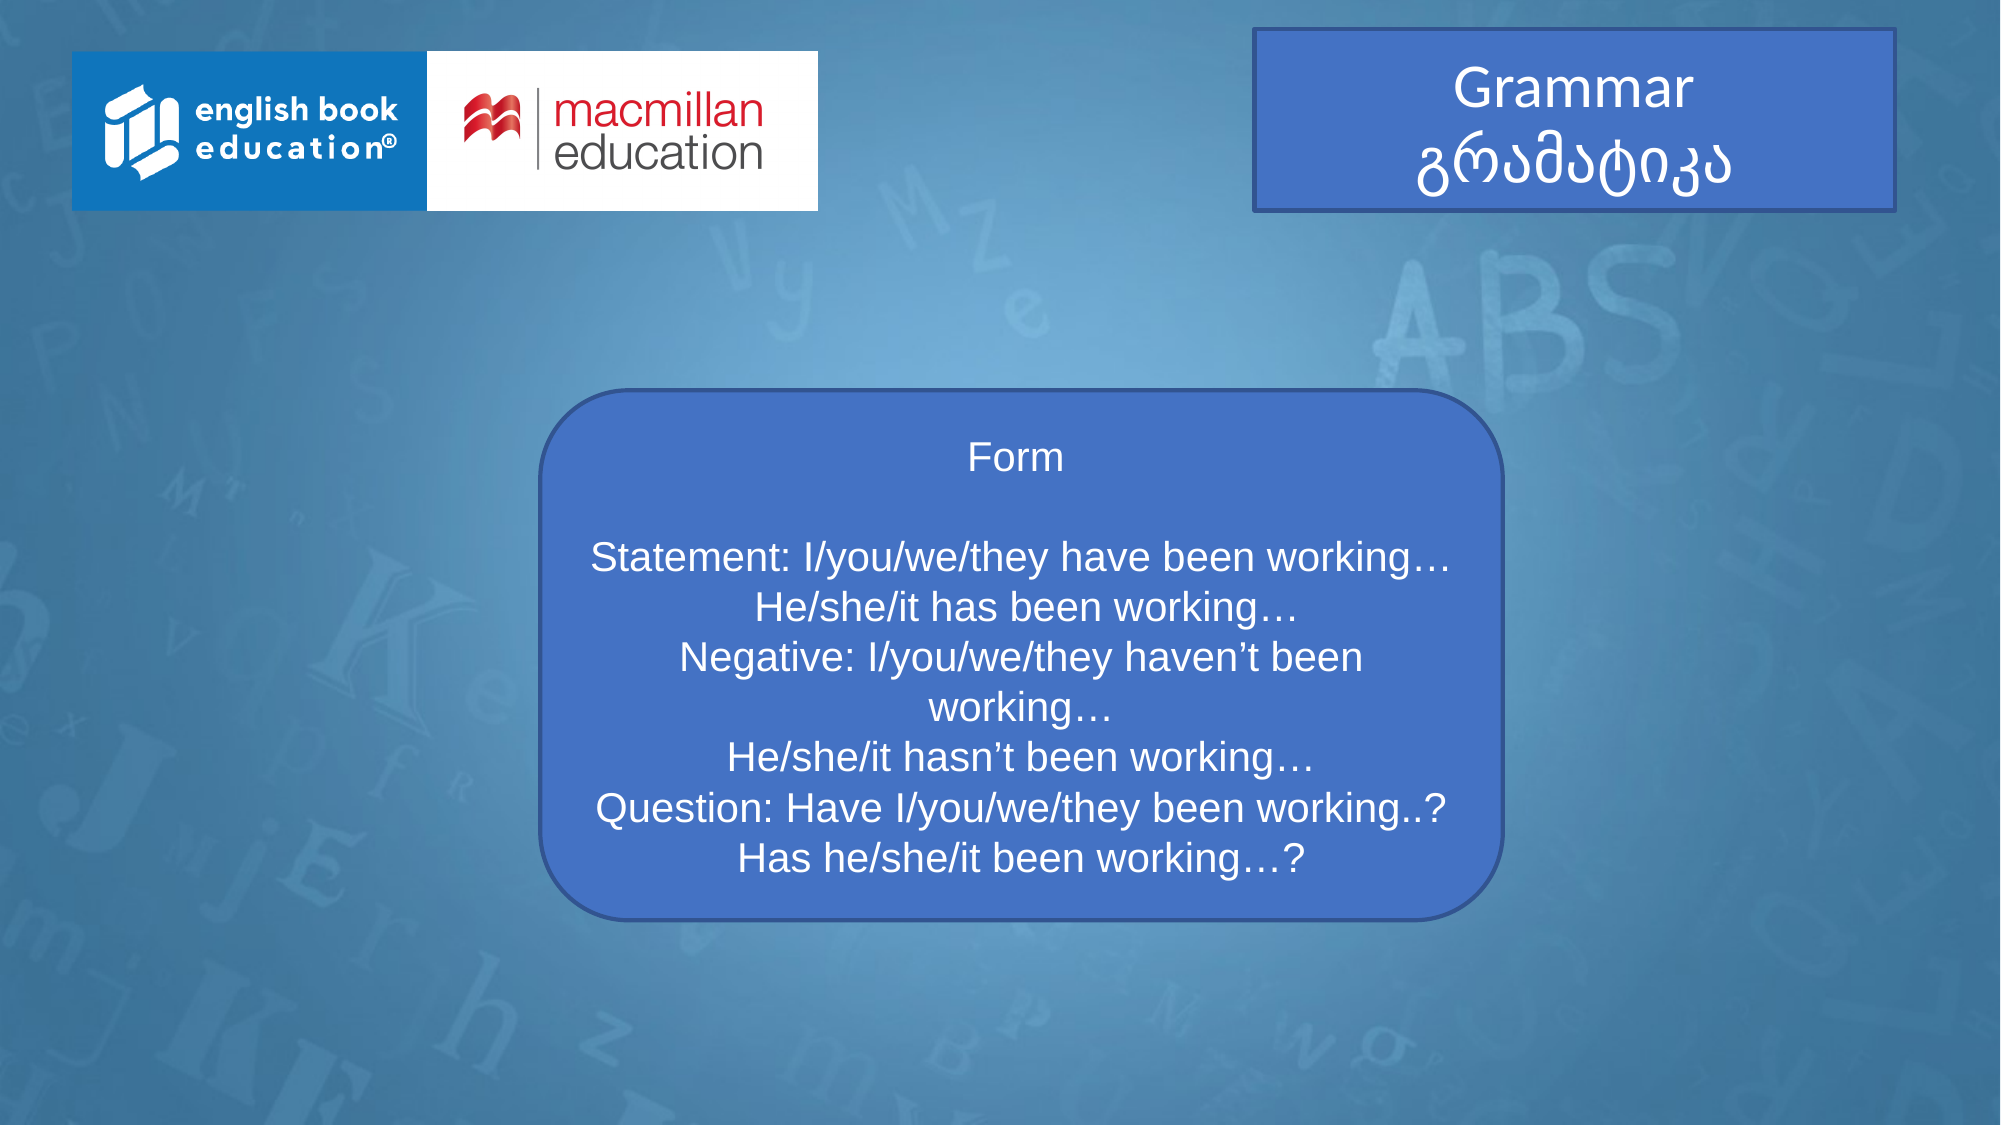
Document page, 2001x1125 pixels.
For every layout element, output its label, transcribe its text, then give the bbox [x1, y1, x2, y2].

picture [0, 0, 2001, 1125]
text_box Form Statement: I/you/we/they have been working… He/she/it has been working… Negative: I/you/we/they haven’t been working… He/she/it hasn’t been working… Question: Have I/you/we/they been working..? Has he/she/it been working…? [538, 388, 1505, 923]
text_box Grammar გრამატიკა [1252, 27, 1897, 213]
